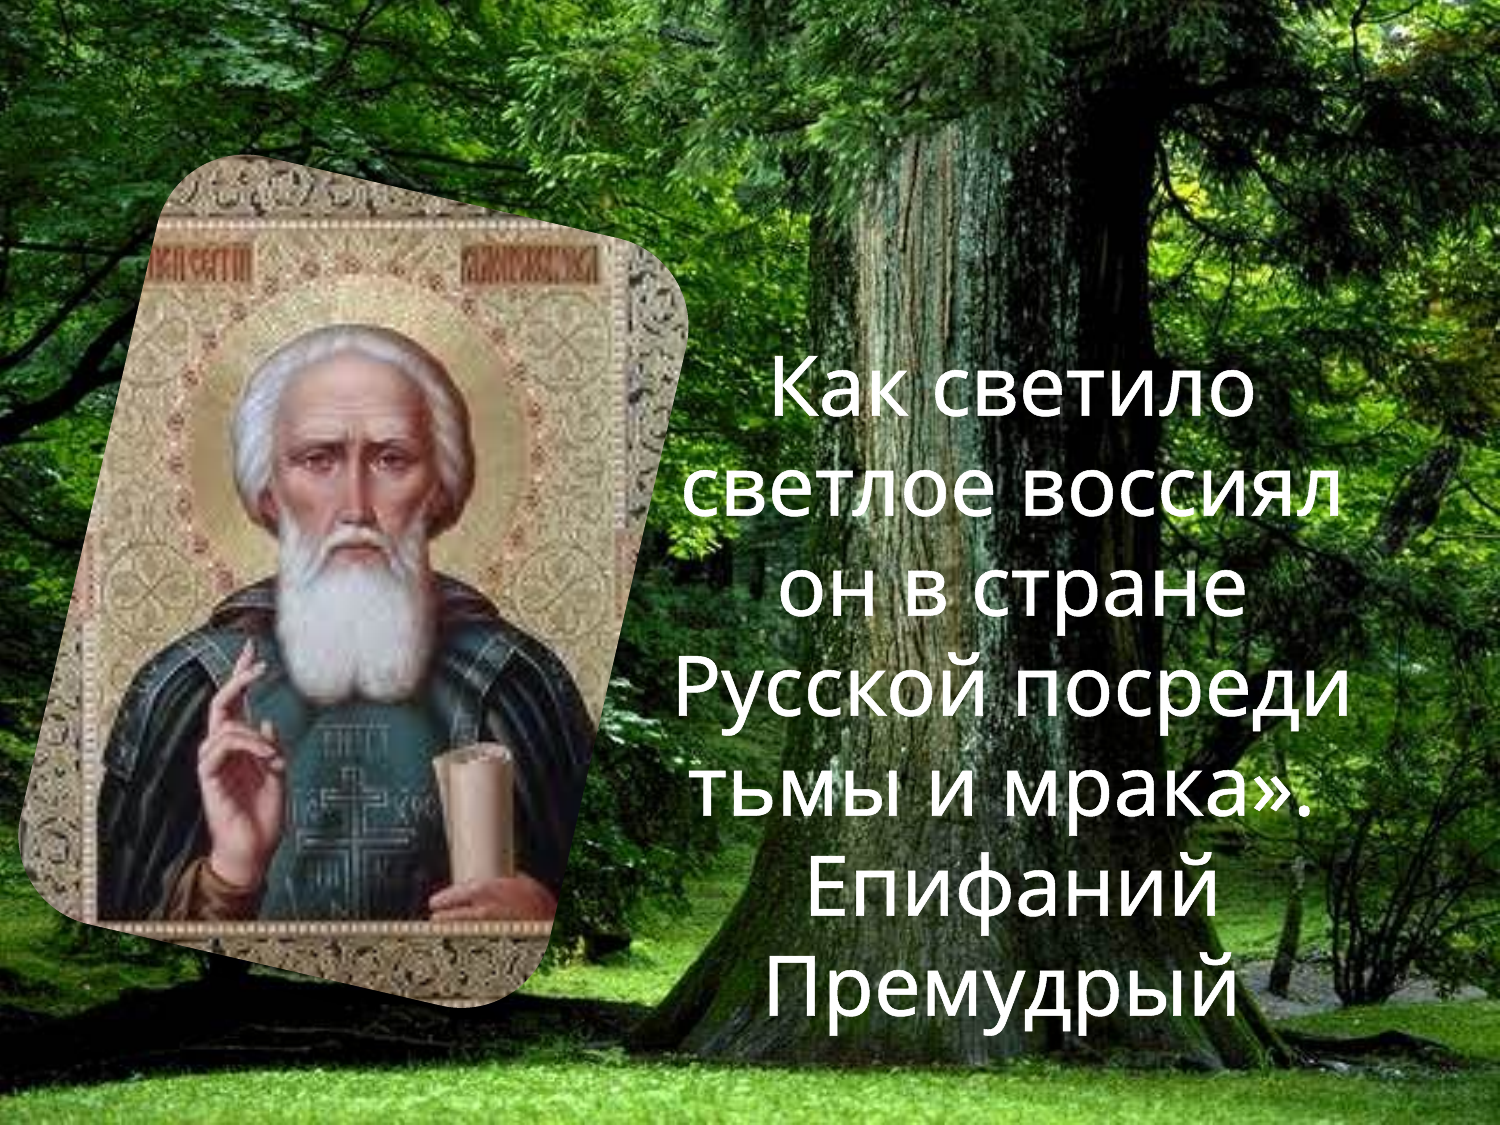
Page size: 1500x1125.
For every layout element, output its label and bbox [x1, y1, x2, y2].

picture [81, 187, 626, 976]
list [0, 0, 1500, 1125]
